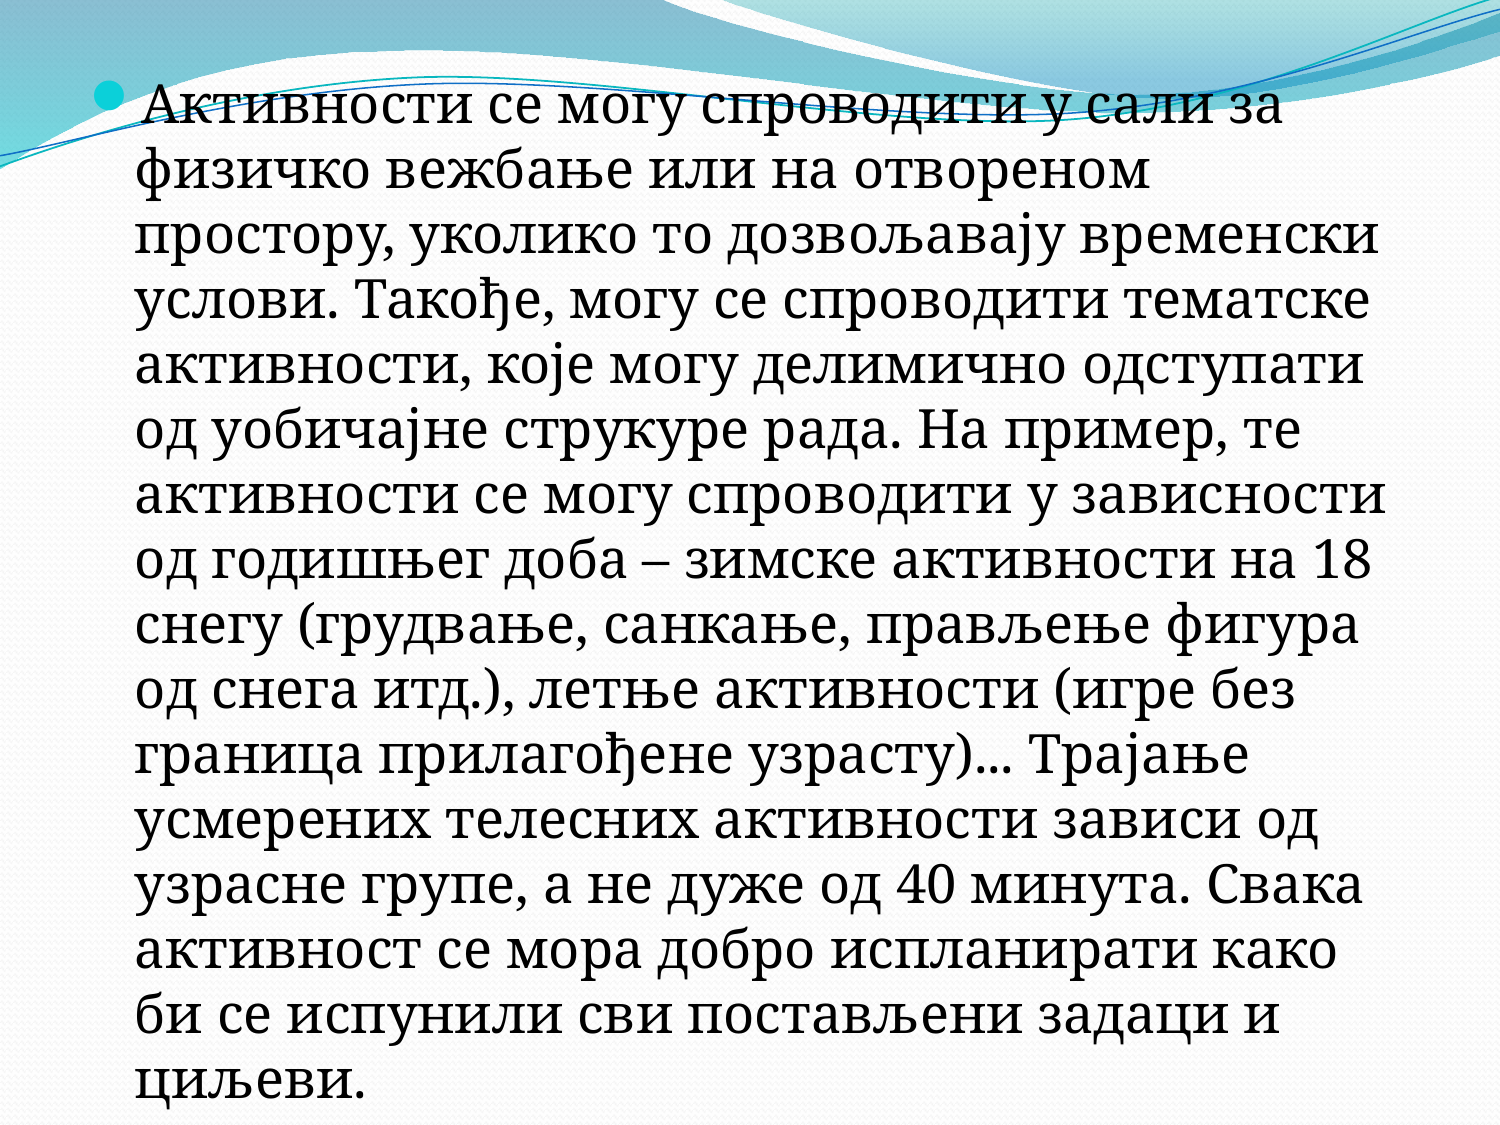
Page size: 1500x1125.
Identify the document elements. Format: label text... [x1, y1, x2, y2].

list Активности се могу спроводити у сали за физичко вежбање или на отвореном простору, уколико то дозвољавају временски услови. Такође, могу се спроводити тематске активности, које могу делимично одступати од уобичајне струкуре рада. На пример, те активности се могу спроводити у зависности од годишњег доба – зимске активности на 18 снегу (грудвање, санкање, прављење фигура од снега итд.), летње активности (игре без граница прилагођене узрасту)... Трајање усмерених телесних активности зависи од узрасне групе, а не дуже од 40 минута. Свака активност се мора добро испланирати како би се испунили сви постављени задаци и циљеви. [75, 62, 1425, 1038]
